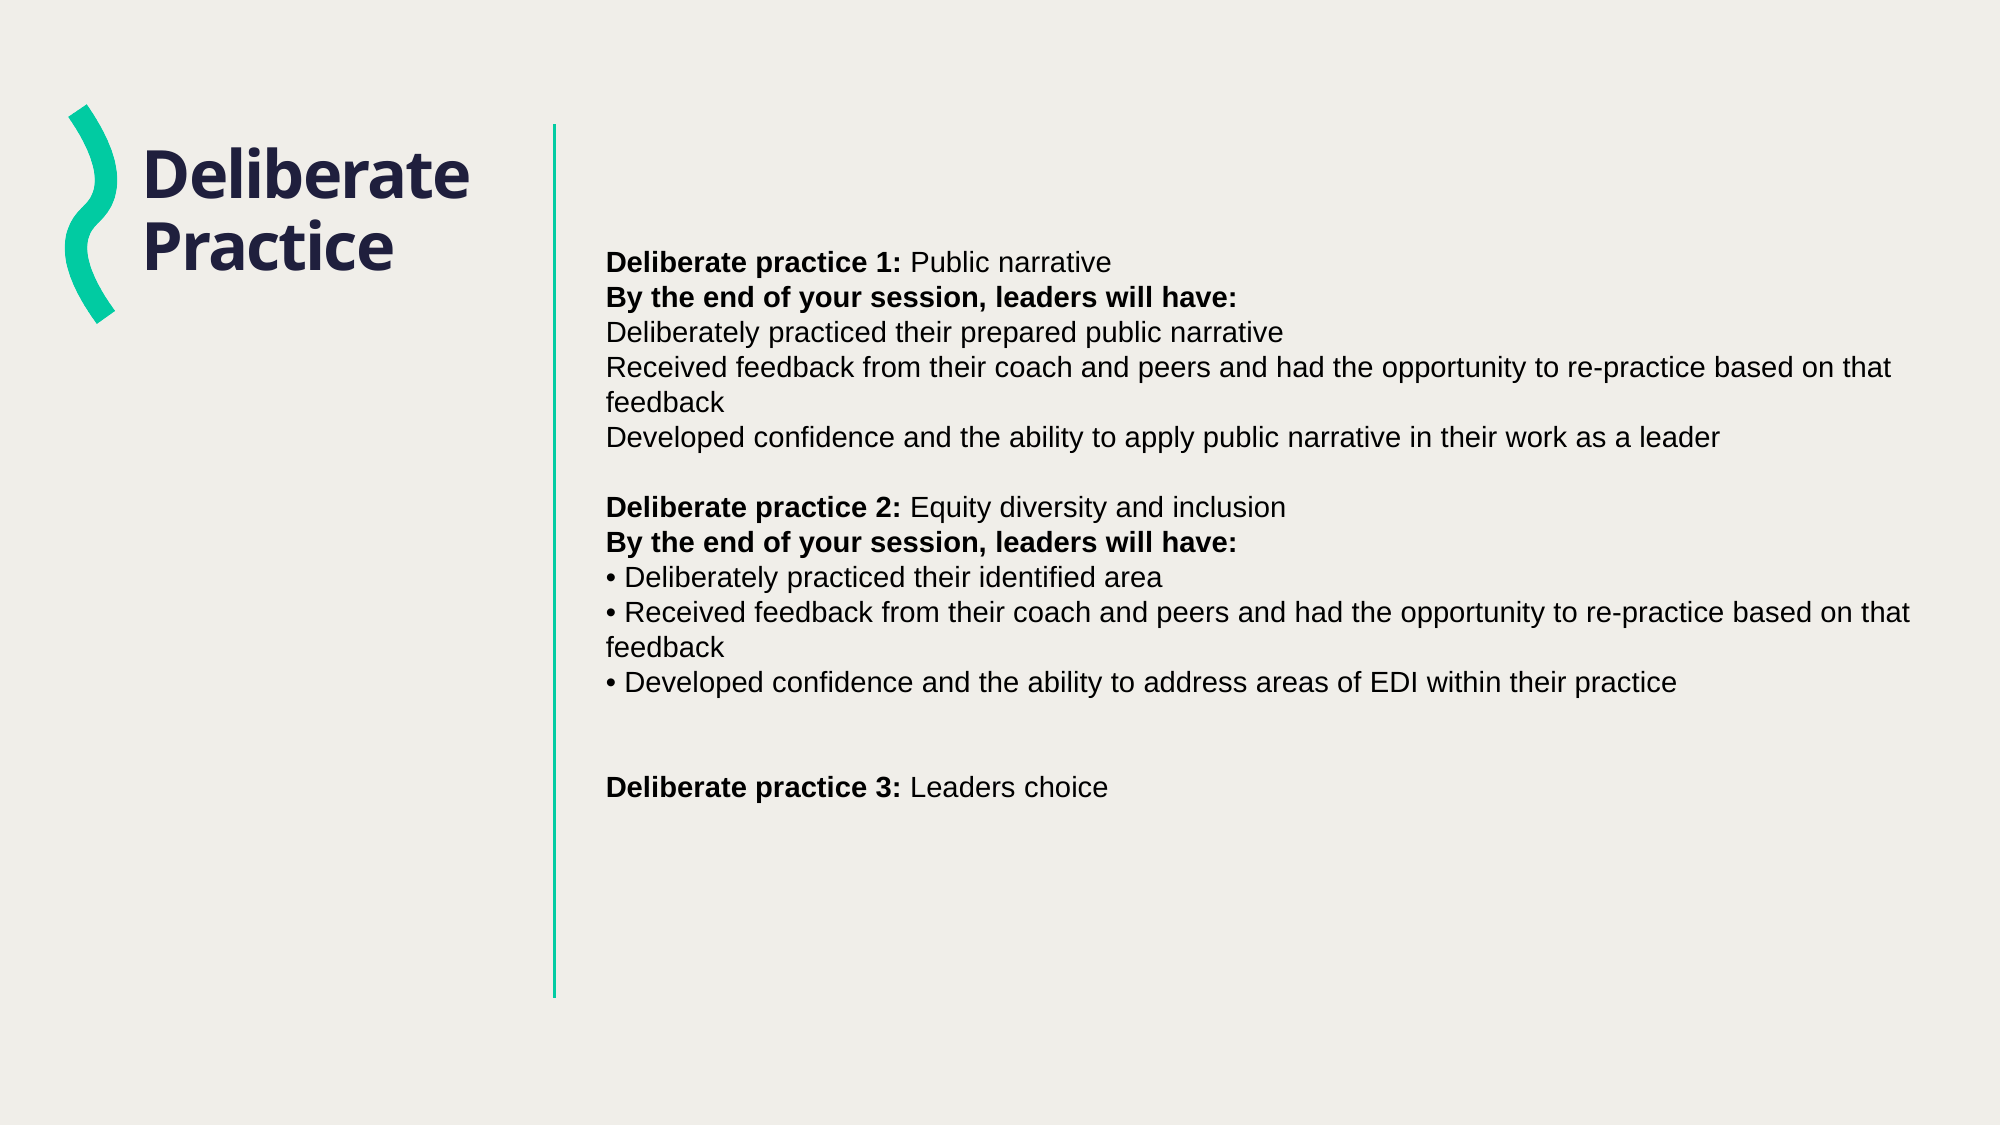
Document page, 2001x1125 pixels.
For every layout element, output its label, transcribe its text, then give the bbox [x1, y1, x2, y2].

picture [41, 103, 144, 325]
text_box Deliberate practice 1: Public narrative By the end of your session, leaders will have: Deliberately practiced their prepared public narrative Received feedback from their coach and peers and had the opportunity to re-practice based on that feedback Developed confidence and the ability to apply public narrative in their work as a leader Deliberate practice 2: Equity diversity and inclusion By the end of your session, leaders will have: • Deliberately practiced their identified area • Received feedback from their coach and peers and had the opportunity to re-practice based on that feedback • Developed confidence and the ability to address areas of EDI within their practice Deliberate practice 3: Leaders choice [590, 236, 1960, 846]
title Deliberate Practice [144, 124, 532, 303]
